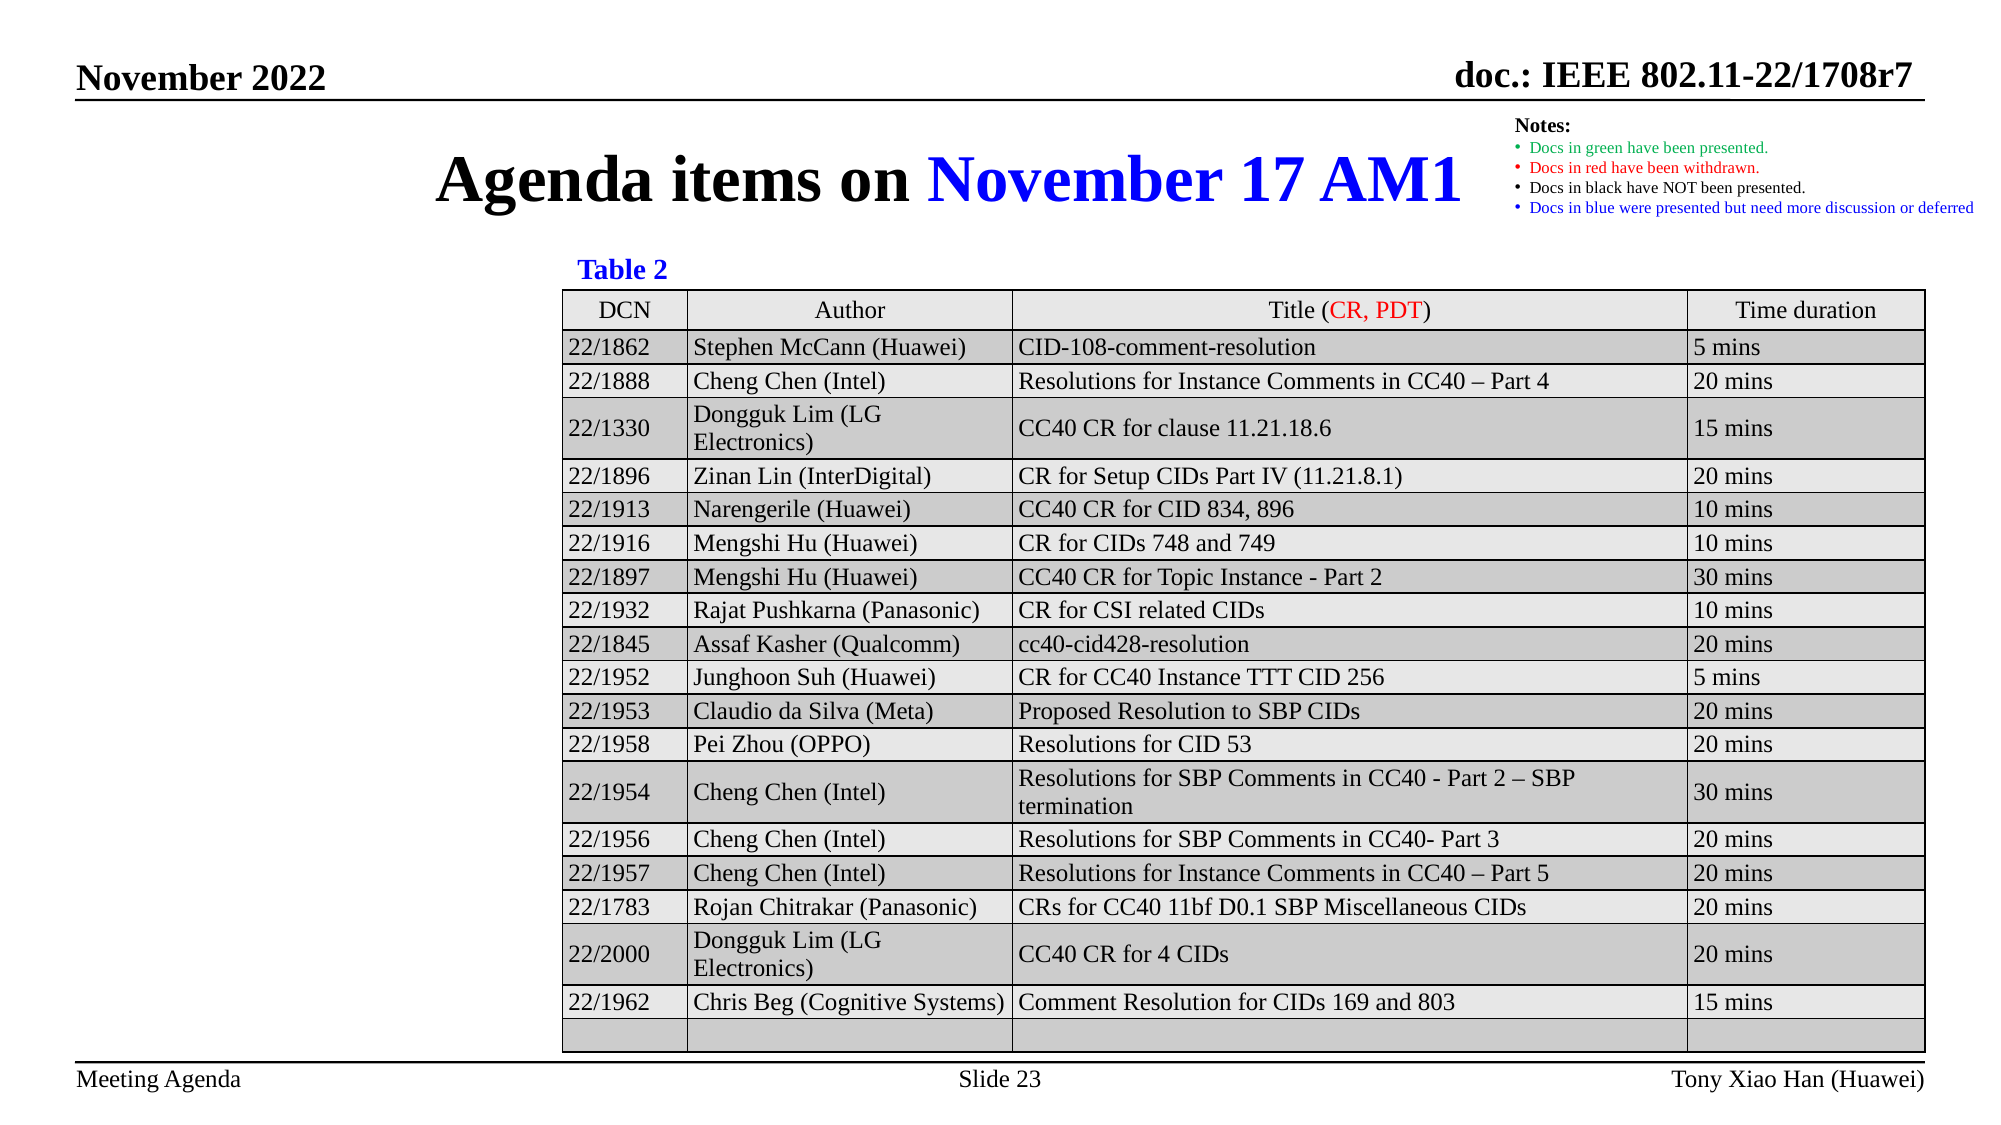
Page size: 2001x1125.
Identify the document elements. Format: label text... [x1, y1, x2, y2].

table_cell CR for CIDs 748 and 749 [1013, 527, 1687, 559]
table_cell CC40 CR for CID 834, 896 [1013, 493, 1687, 525]
table_cell 22/1954 [563, 762, 687, 822]
table_cell 20 mins [1688, 824, 1924, 855]
table_cell 20 mins [1688, 729, 1924, 760]
table_cell Dongguk Lim (LG Electronics) [688, 398, 1012, 458]
table_cell 20 mins [1688, 695, 1924, 727]
table_cell CC40 CR for 4 CIDs [1013, 924, 1687, 984]
table_cell Assaf Kasher (Qualcomm) [688, 628, 1012, 660]
table_cell 22/1862 [563, 331, 687, 363]
table_cell 22/1913 [563, 493, 687, 525]
table_cell 22/1962 [563, 986, 687, 1018]
table_cell Resolutions for Instance Comments in CC40 – Part 4 [1013, 365, 1687, 397]
table_cell [688, 1019, 1012, 1051]
table_cell Rojan Chitrakar (Panasonic) [688, 891, 1012, 923]
table_cell CRs for CC40 11bf D0.1 SBP Miscellaneous CIDs [1013, 891, 1687, 923]
text_box Table 2 [562, 252, 713, 283]
table_cell 15 mins [1688, 986, 1924, 1018]
table_cell 22/1896 [563, 460, 687, 492]
table_header Title (CR, PDT) [1013, 291, 1687, 329]
table_cell Zinan Lin (InterDigital) [688, 460, 1012, 492]
table_cell 30 mins [1688, 762, 1924, 822]
table_cell Resolutions for Instance Comments in CC40 – Part 5 [1013, 857, 1687, 889]
table_cell 22/1958 [563, 729, 687, 760]
table_cell 20 mins [1688, 365, 1924, 397]
table_cell Proposed Resolution to SBP CIDs [1013, 695, 1687, 727]
table_cell 22/1957 [563, 857, 687, 889]
table_cell Resolutions for SBP Comments in CC40 - Part 2 – SBP termination [1013, 762, 1687, 822]
table_cell Cheng Chen (Intel) [688, 365, 1012, 397]
table_cell Resolutions for CID 53 [1013, 729, 1687, 760]
table_cell 10 mins [1688, 493, 1924, 525]
table_cell [563, 1019, 687, 1051]
table_cell cc40-cid428-resolution [1013, 628, 1687, 660]
table_cell [1688, 1019, 1924, 1051]
table_cell 22/1783 [563, 891, 687, 923]
table_cell Mengshi Hu (Huawei) [688, 561, 1012, 592]
table_cell 5 mins [1688, 331, 1924, 363]
table_cell 22/1845 [563, 628, 687, 660]
table_cell Rajat Pushkarna (Panasonic) [688, 594, 1012, 626]
table_cell CC40 CR for Topic Instance - Part 2 [1013, 561, 1687, 592]
text_box Notes: Docs in green have been presented. Docs in red have been withdrawn. Docs in black have NOT been presented. Docs in blue were presented but need more discussion or deferred [1500, 104, 2000, 246]
table_cell Pei Zhou (OPPO) [688, 729, 1012, 760]
table_cell Chris Beg (Cognitive Systems) [688, 986, 1012, 1018]
text_box Agenda items on November 17 AM1 [262, 87, 1638, 263]
table_cell 15 mins [1688, 398, 1924, 458]
table_cell [1013, 1019, 1687, 1051]
table_cell Claudio da Silva (Meta) [688, 695, 1012, 727]
table_cell Comment Resolution for CIDs 169 and 803 [1013, 986, 1687, 1018]
table_cell Stephen McCann (Huawei) [688, 331, 1012, 363]
table_cell 20 mins [1688, 857, 1924, 889]
table_cell Cheng Chen (Intel) [688, 824, 1012, 855]
table_cell Resolutions for SBP Comments in CC40- Part 3 [1013, 824, 1687, 855]
table_cell 30 mins [1688, 561, 1924, 592]
table_cell CR for CSI related CIDs [1013, 594, 1687, 626]
table_header Author [688, 291, 1012, 329]
table_cell 22/1953 [563, 695, 687, 727]
table_cell 20 mins [1688, 924, 1924, 984]
table_cell 20 mins [1688, 628, 1924, 660]
table_cell 22/1897 [563, 561, 687, 592]
table_cell Cheng Chen (Intel) [688, 762, 1012, 822]
table_cell 22/1932 [563, 594, 687, 626]
table_header Time duration [1688, 291, 1924, 329]
table_cell 22/1956 [563, 824, 687, 855]
table_header DCN [563, 291, 687, 329]
table_cell 10 mins [1688, 594, 1924, 626]
table_cell 22/1916 [563, 527, 687, 559]
table_cell CC40 CR for clause 11.21.18.6 [1013, 398, 1687, 458]
table_cell 20 mins [1688, 891, 1924, 923]
table_cell 5 mins [1688, 661, 1924, 693]
table_cell Cheng Chen (Intel) [688, 857, 1012, 889]
table_cell Dongguk Lim (LG Electronics) [688, 924, 1012, 984]
table_cell 22/1330 [563, 398, 687, 458]
table_cell Mengshi Hu (Huawei) [688, 527, 1012, 559]
table_cell 22/2000 [563, 924, 687, 984]
table_cell CID-108-comment-resolution [1013, 331, 1687, 363]
table_cell 22/1952 [563, 661, 687, 693]
table_cell CR for CC40 Instance TTT CID 256 [1013, 661, 1687, 693]
table_cell CR for Setup CIDs Part IV (11.21.8.1) [1013, 460, 1687, 492]
table_cell 10 mins [1688, 527, 1924, 559]
table_cell 22/1888 [563, 365, 687, 397]
table_cell 20 mins [1688, 460, 1924, 492]
table_cell Junghoon Suh (Huawei) [688, 661, 1012, 693]
table_cell Narengerile (Huawei) [688, 493, 1012, 525]
